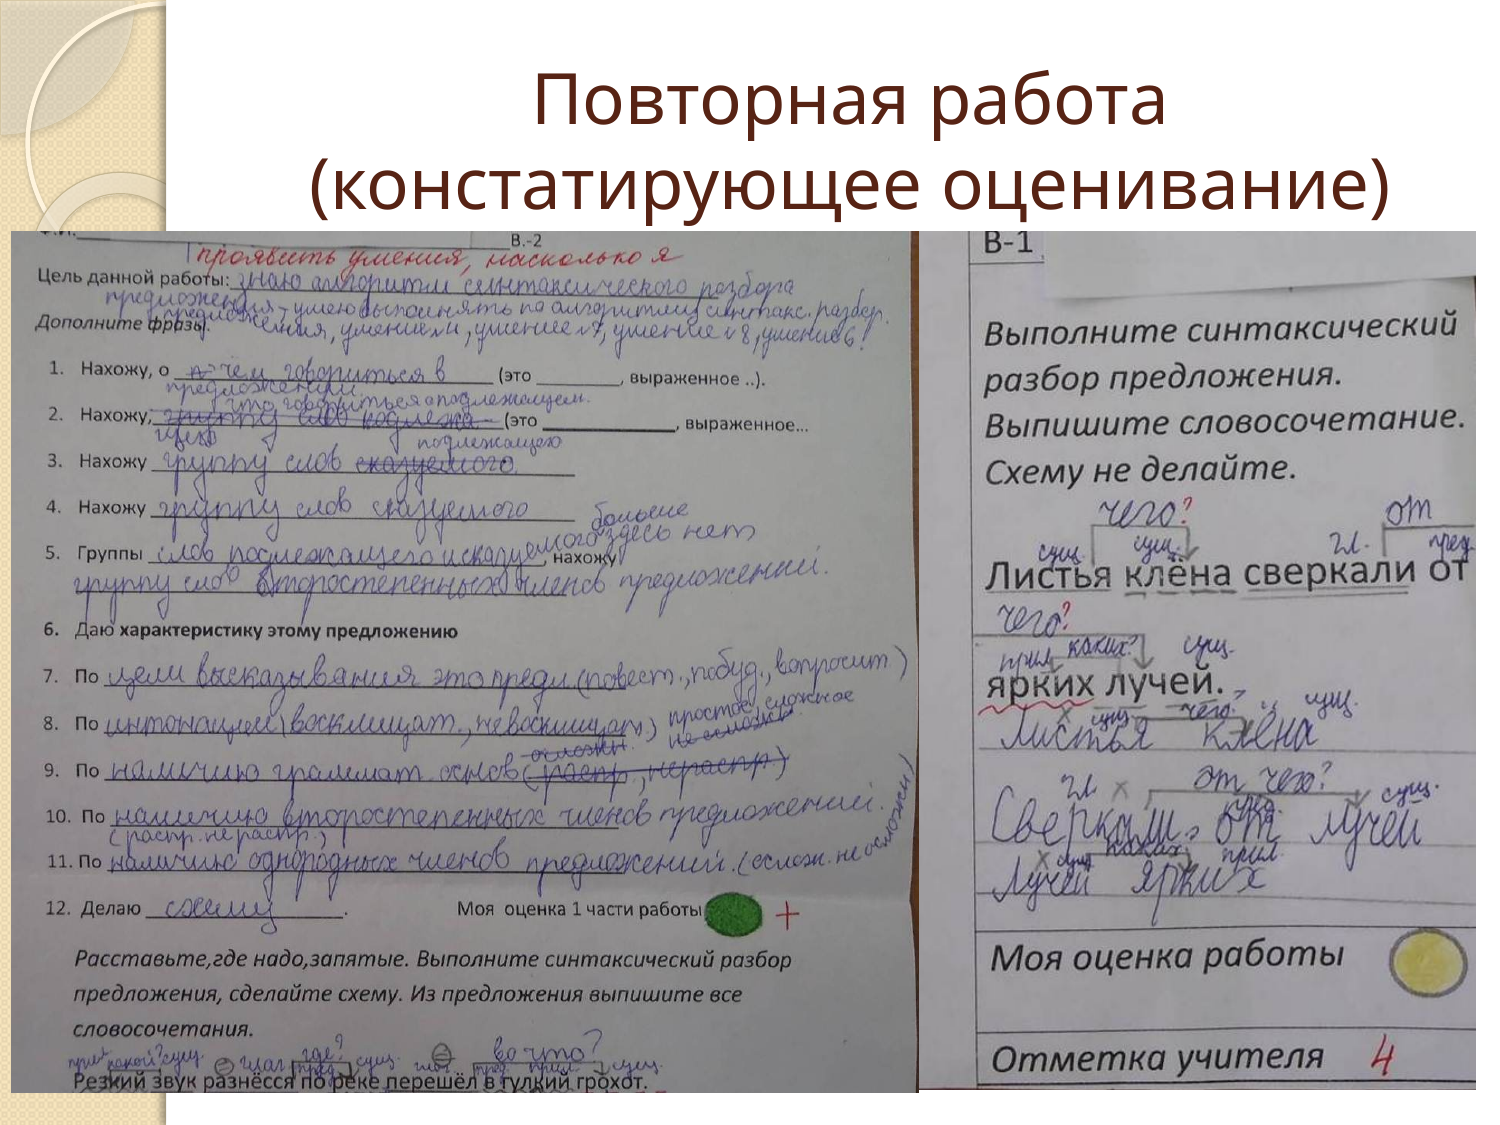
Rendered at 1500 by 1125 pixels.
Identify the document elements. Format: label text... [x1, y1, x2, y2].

picture [919, 231, 1476, 1090]
title Повторная работа (констатирующее оценивание) [235, 45, 1466, 228]
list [10, 231, 919, 1093]
